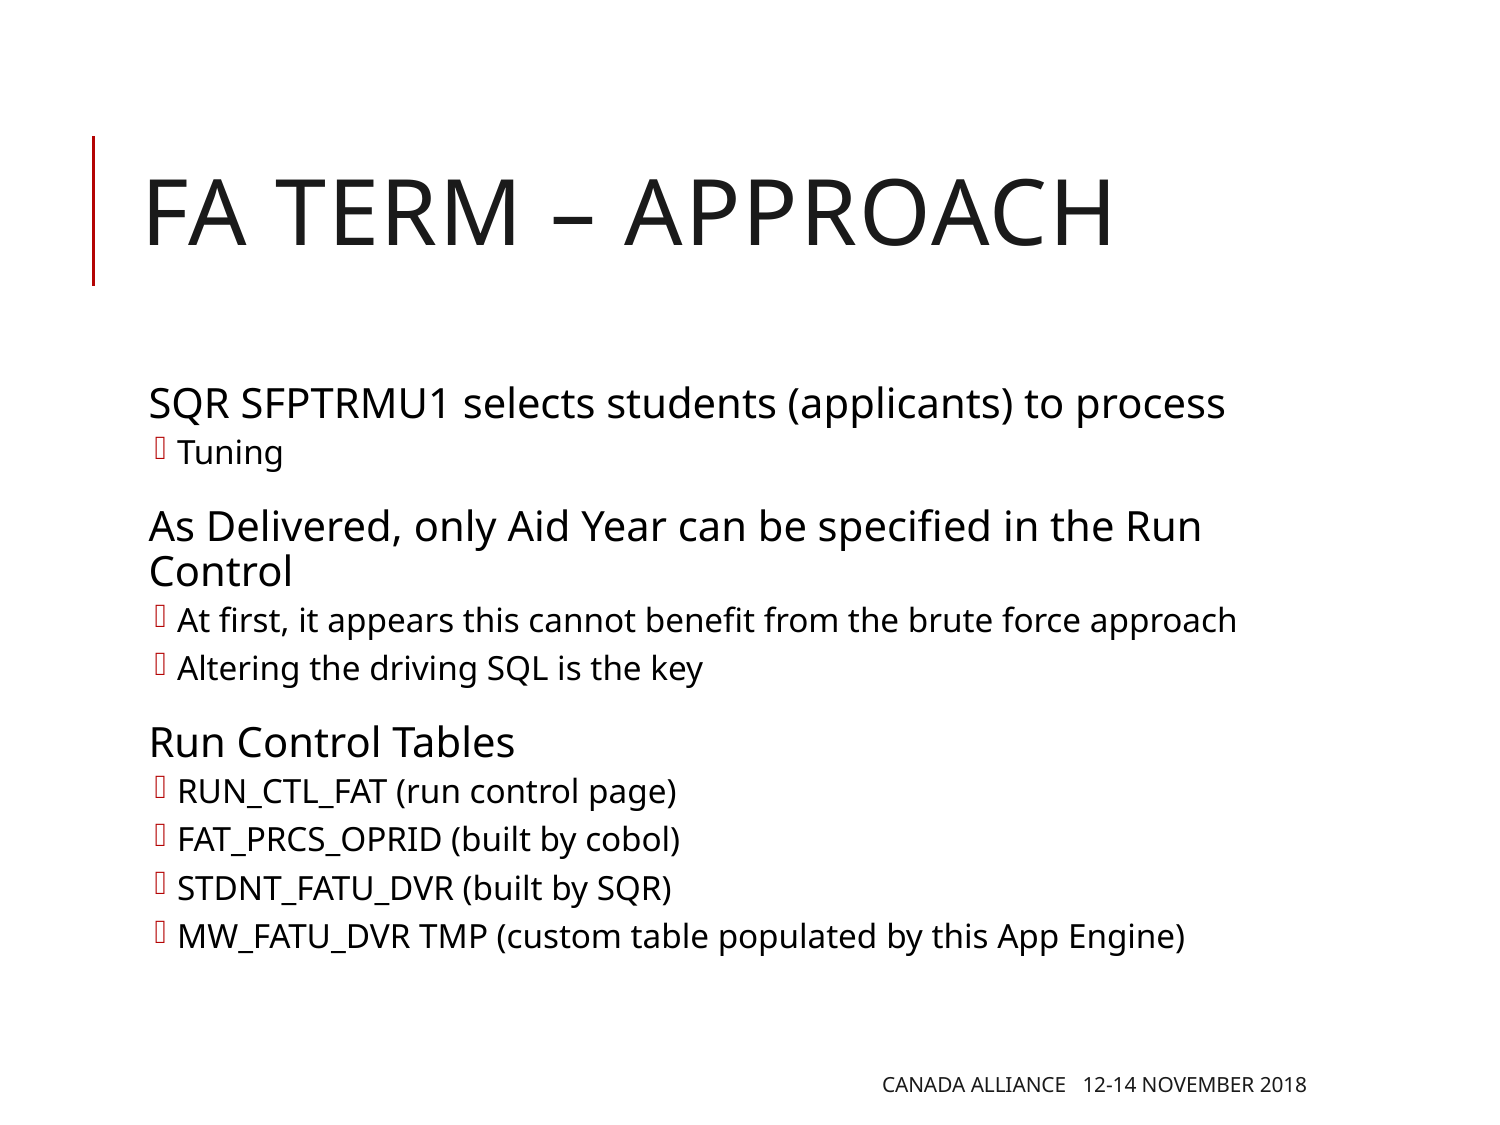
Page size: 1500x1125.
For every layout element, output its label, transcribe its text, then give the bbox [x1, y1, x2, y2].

title FA Term – Approach [126, 96, 1322, 342]
footer Canada Alliance 12-14 November 2018 [595, 1061, 1322, 1107]
list SQR SFPTRMU1 selects students (applicants) to process Tuning As Delivered, only Aid Year can be specified in the Run Control At first, it appears this cannot benefit from the brute force approach Altering the driving SQL is the key Run Control Tables RUN_CTL_FAT (run control page) FAT_PRCS_OPRID (built by cobol) STDNT_FATU_DVR (built by SQR) MW_FATU_DVR TMP (custom table populated by this App Engine) [126, 375, 1322, 1035]
